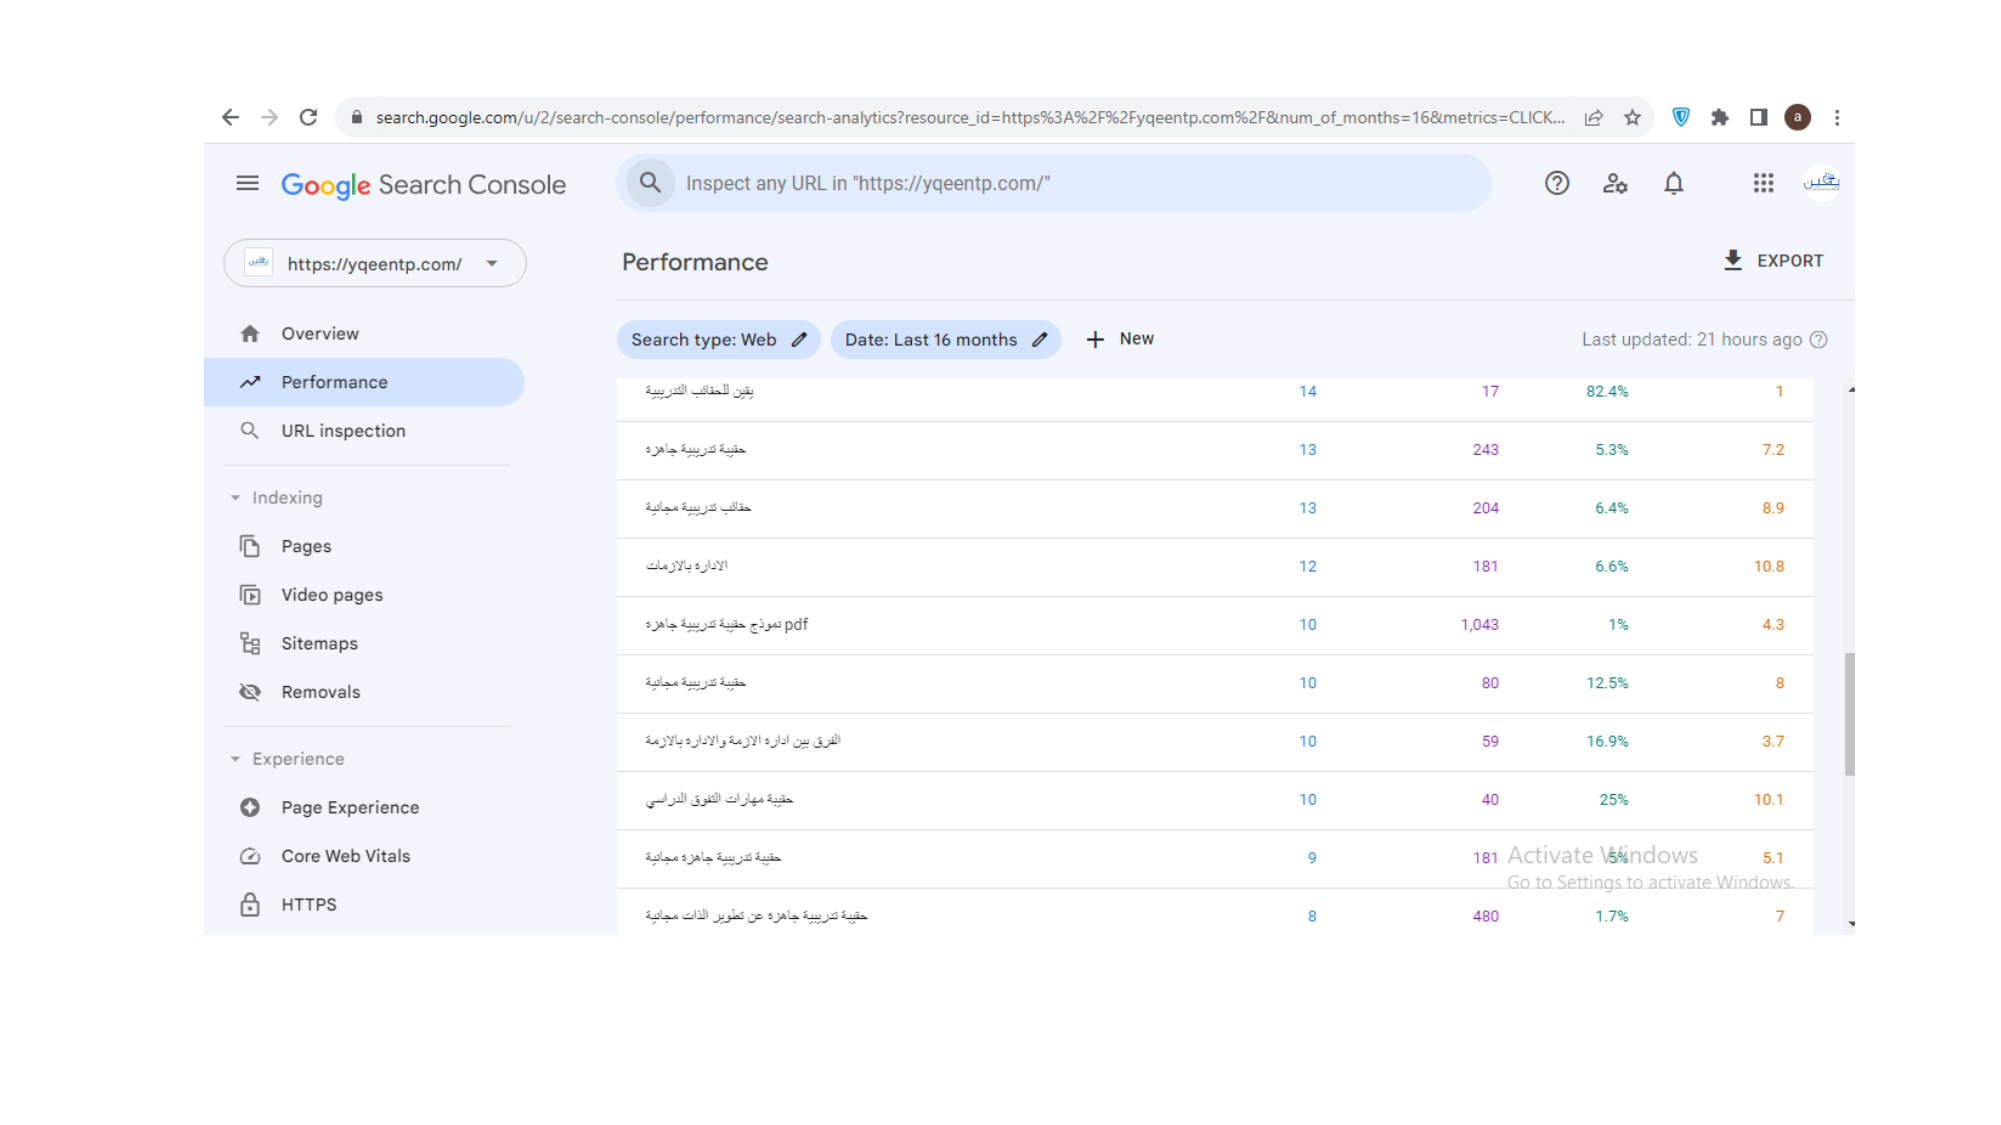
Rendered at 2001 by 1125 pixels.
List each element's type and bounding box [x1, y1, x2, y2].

picture [204, 93, 1855, 935]
